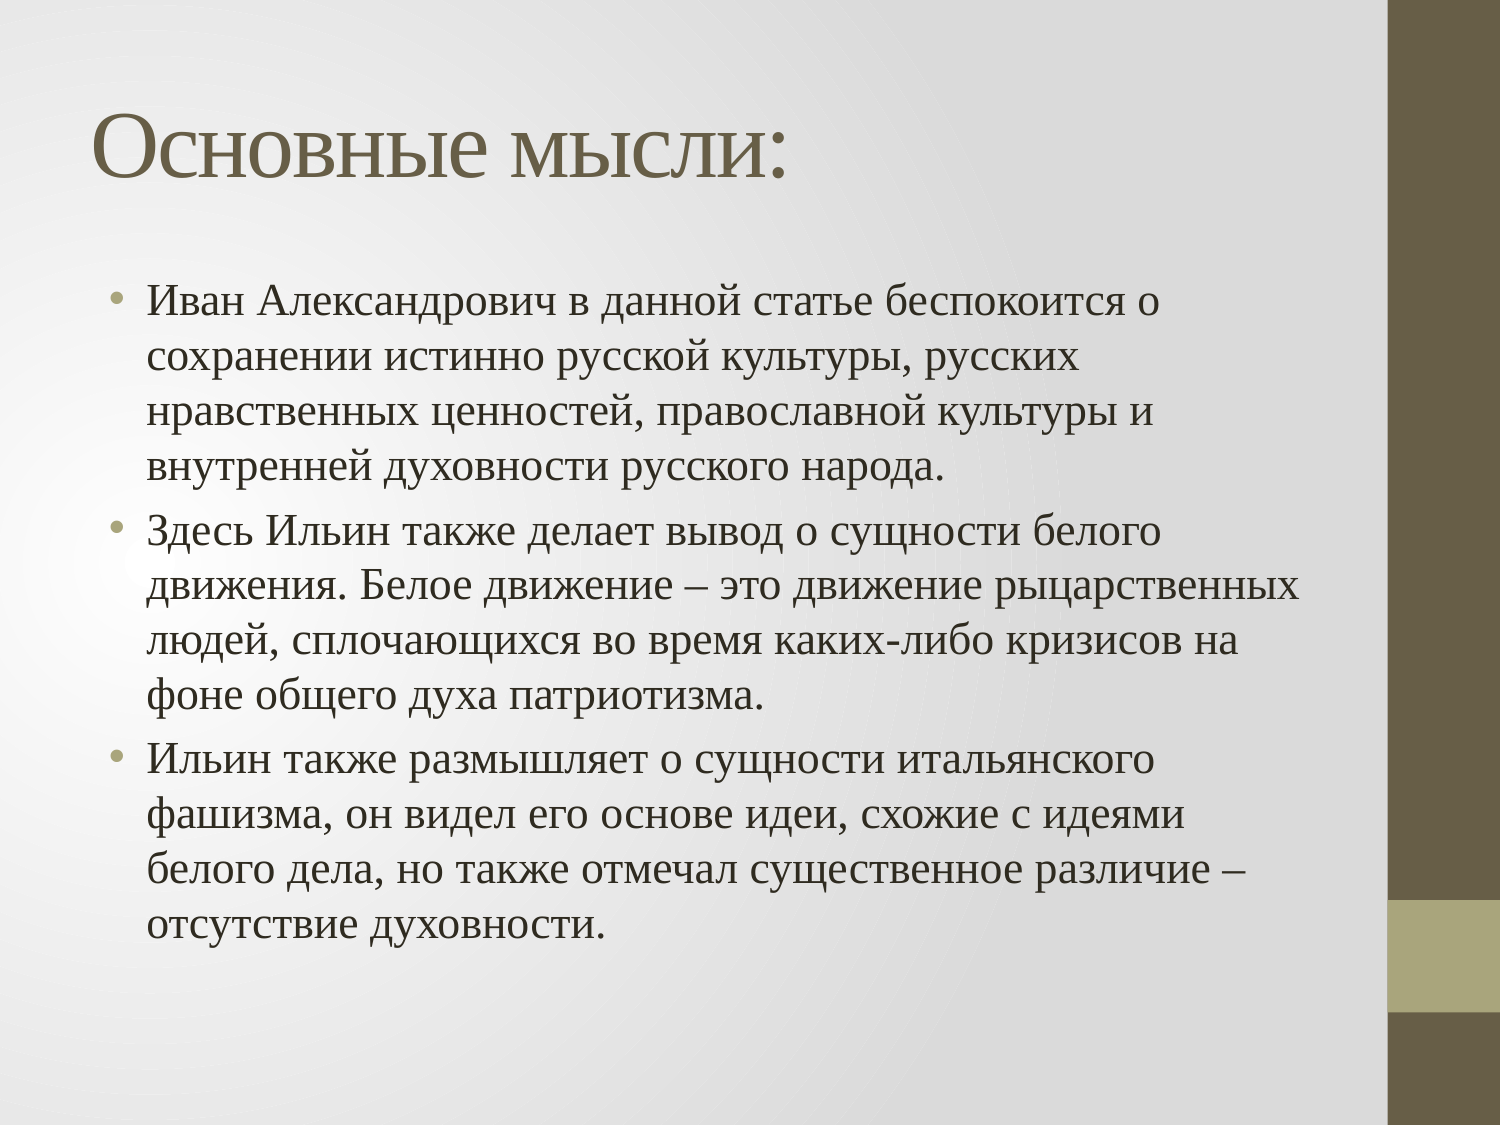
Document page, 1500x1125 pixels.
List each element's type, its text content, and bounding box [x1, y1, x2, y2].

title Основные мысли: [75, 45, 1325, 233]
list Иван Александрович в данной статье беспокоится о сохранении истинно русской культуры, русских нравственных ценностей, православной культуры и внутренней духовности русского народа. Здесь Ильин также делает вывод о сущности белого движения. Белое движение – это движение рыцарственных людей, сплочающихся во время каких-либо кризисов на фоне общего духа патриотизма. Ильин также размышляет о сущности итальянского фашизма, он видел его основе идеи, схожие с идеями белого дела, но также отмечал существенное различие – отсутствие духовности. [75, 262, 1325, 1050]
